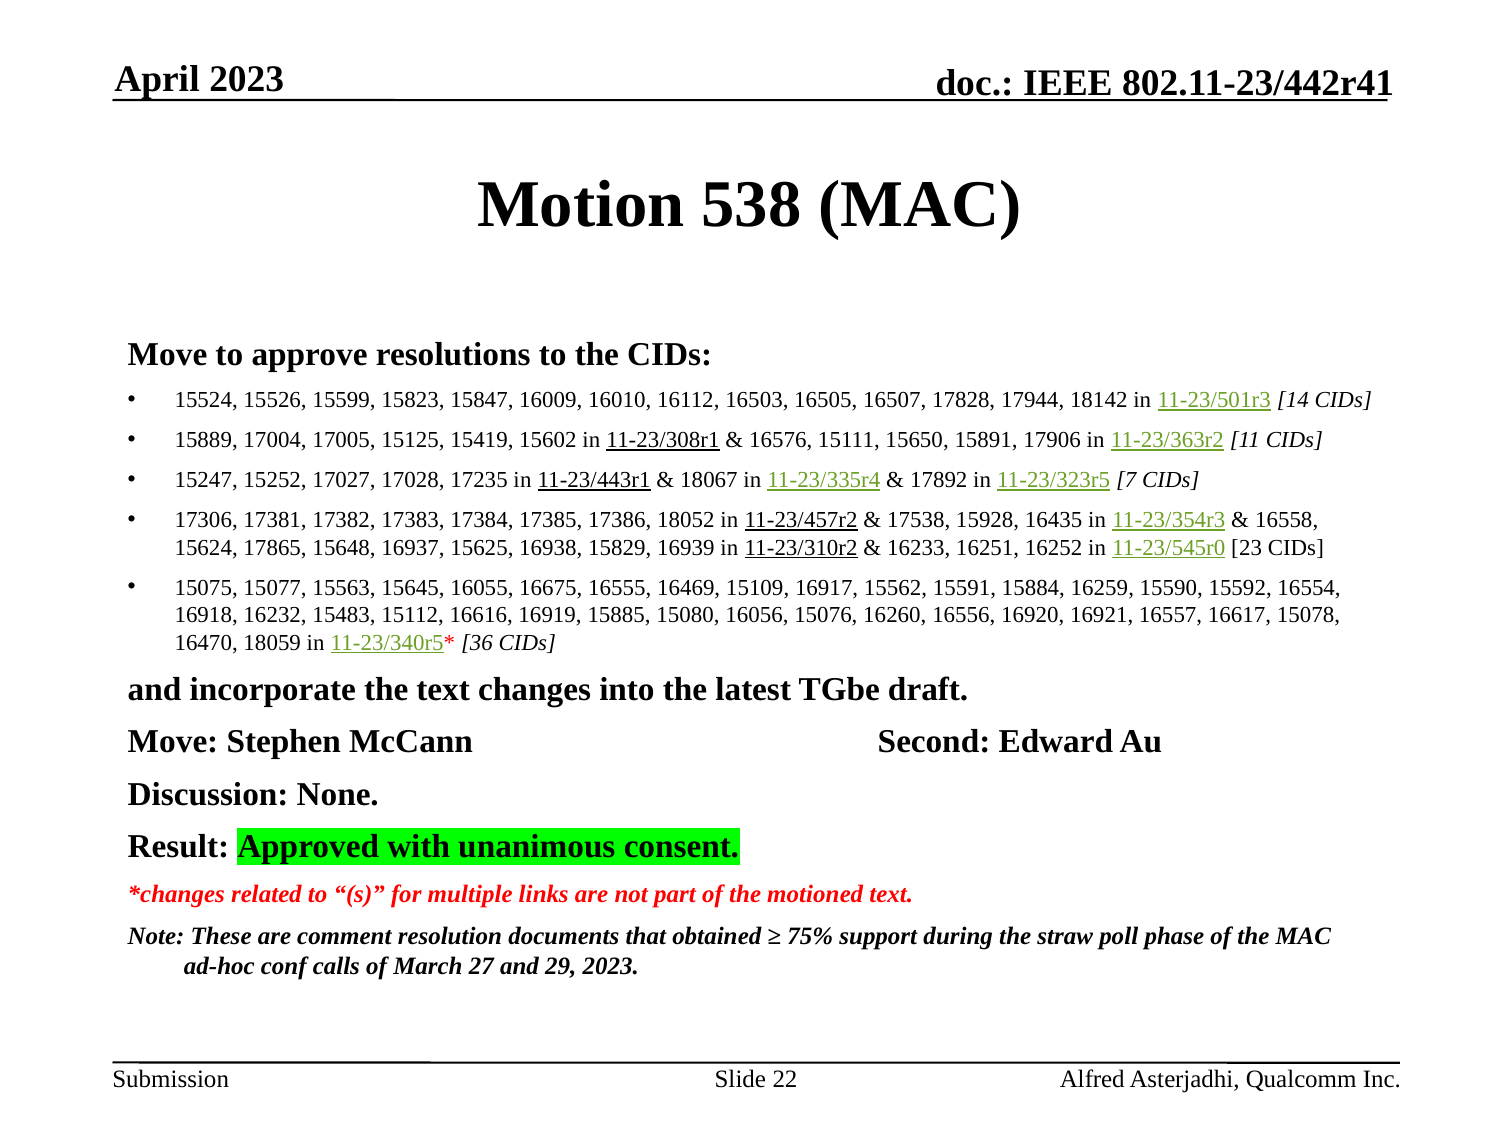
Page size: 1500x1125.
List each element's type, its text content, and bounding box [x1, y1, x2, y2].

footer Alfred Asterjadhi, Qualcomm Inc. [878, 1061, 1402, 1093]
slide_number Slide 22 [712, 1061, 800, 1123]
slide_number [114, 54, 423, 100]
list Move to approve resolutions to the CIDs: 15524, 15526, 15599, 15823, 15847, 16009, 16010, 16112, 16503, 16505, 16507, 17828, 17944, 18142 in 11-23/501r3 [14 CIDs] 15889, 17004, 17005, 15125, 15419, 15602 in 11-23/308r1 & 16576, 15111, 15650, 15891, 17906 in 11-23/363r2 [11 CIDs] 15247, 15252, 17027, 17028, 17235 in 11-23/443r1 & 18067 in 11-23/335r4 & 17892 in 11-23/323r5 [7 CIDs] 17306, 17381, 17382, 17383, 17384, 17385, 17386, 18052 in 11-23/457r2 & 17538, 15928, 16435 in 11-23/354r3 & 16558, 15624, 17865, 15648, 16937, 15625, 16938, 15829, 16939 in 11-23/310r2 & 16233, 16251, 16252 in 11-23/545r0 [23 CIDs] 15075, 15077, 15563, 15645, 16055, 16675, 16555, 16469, 15109, 16917, 15562, 15591, 15884, 16259, 15590, 15592, 16554, 16918, 16232, 15483, 15112, 16616, 16919, 15885, 15080, 16056, 15076, 16260, 16556, 16920, 16921, 16557, 16617, 15078, 16470, 18059 in 11-23/340r5* [36 CIDs] and incorporate the text changes into the latest TGbe draft. Move: Stephen McCann Second: Edward Au Discussion: None. Result: Approved with unanimous consent. *changes related to “(s)” for multiple links are not part of the motioned text. Note: These are comment resolution documents that obtained ≥ 75% support during the straw poll phase of the MAC ad-hoc conf calls of March 27 and 29, 2023. [112, 324, 1388, 1063]
title Motion 538 (MAC) [112, 112, 1388, 288]
